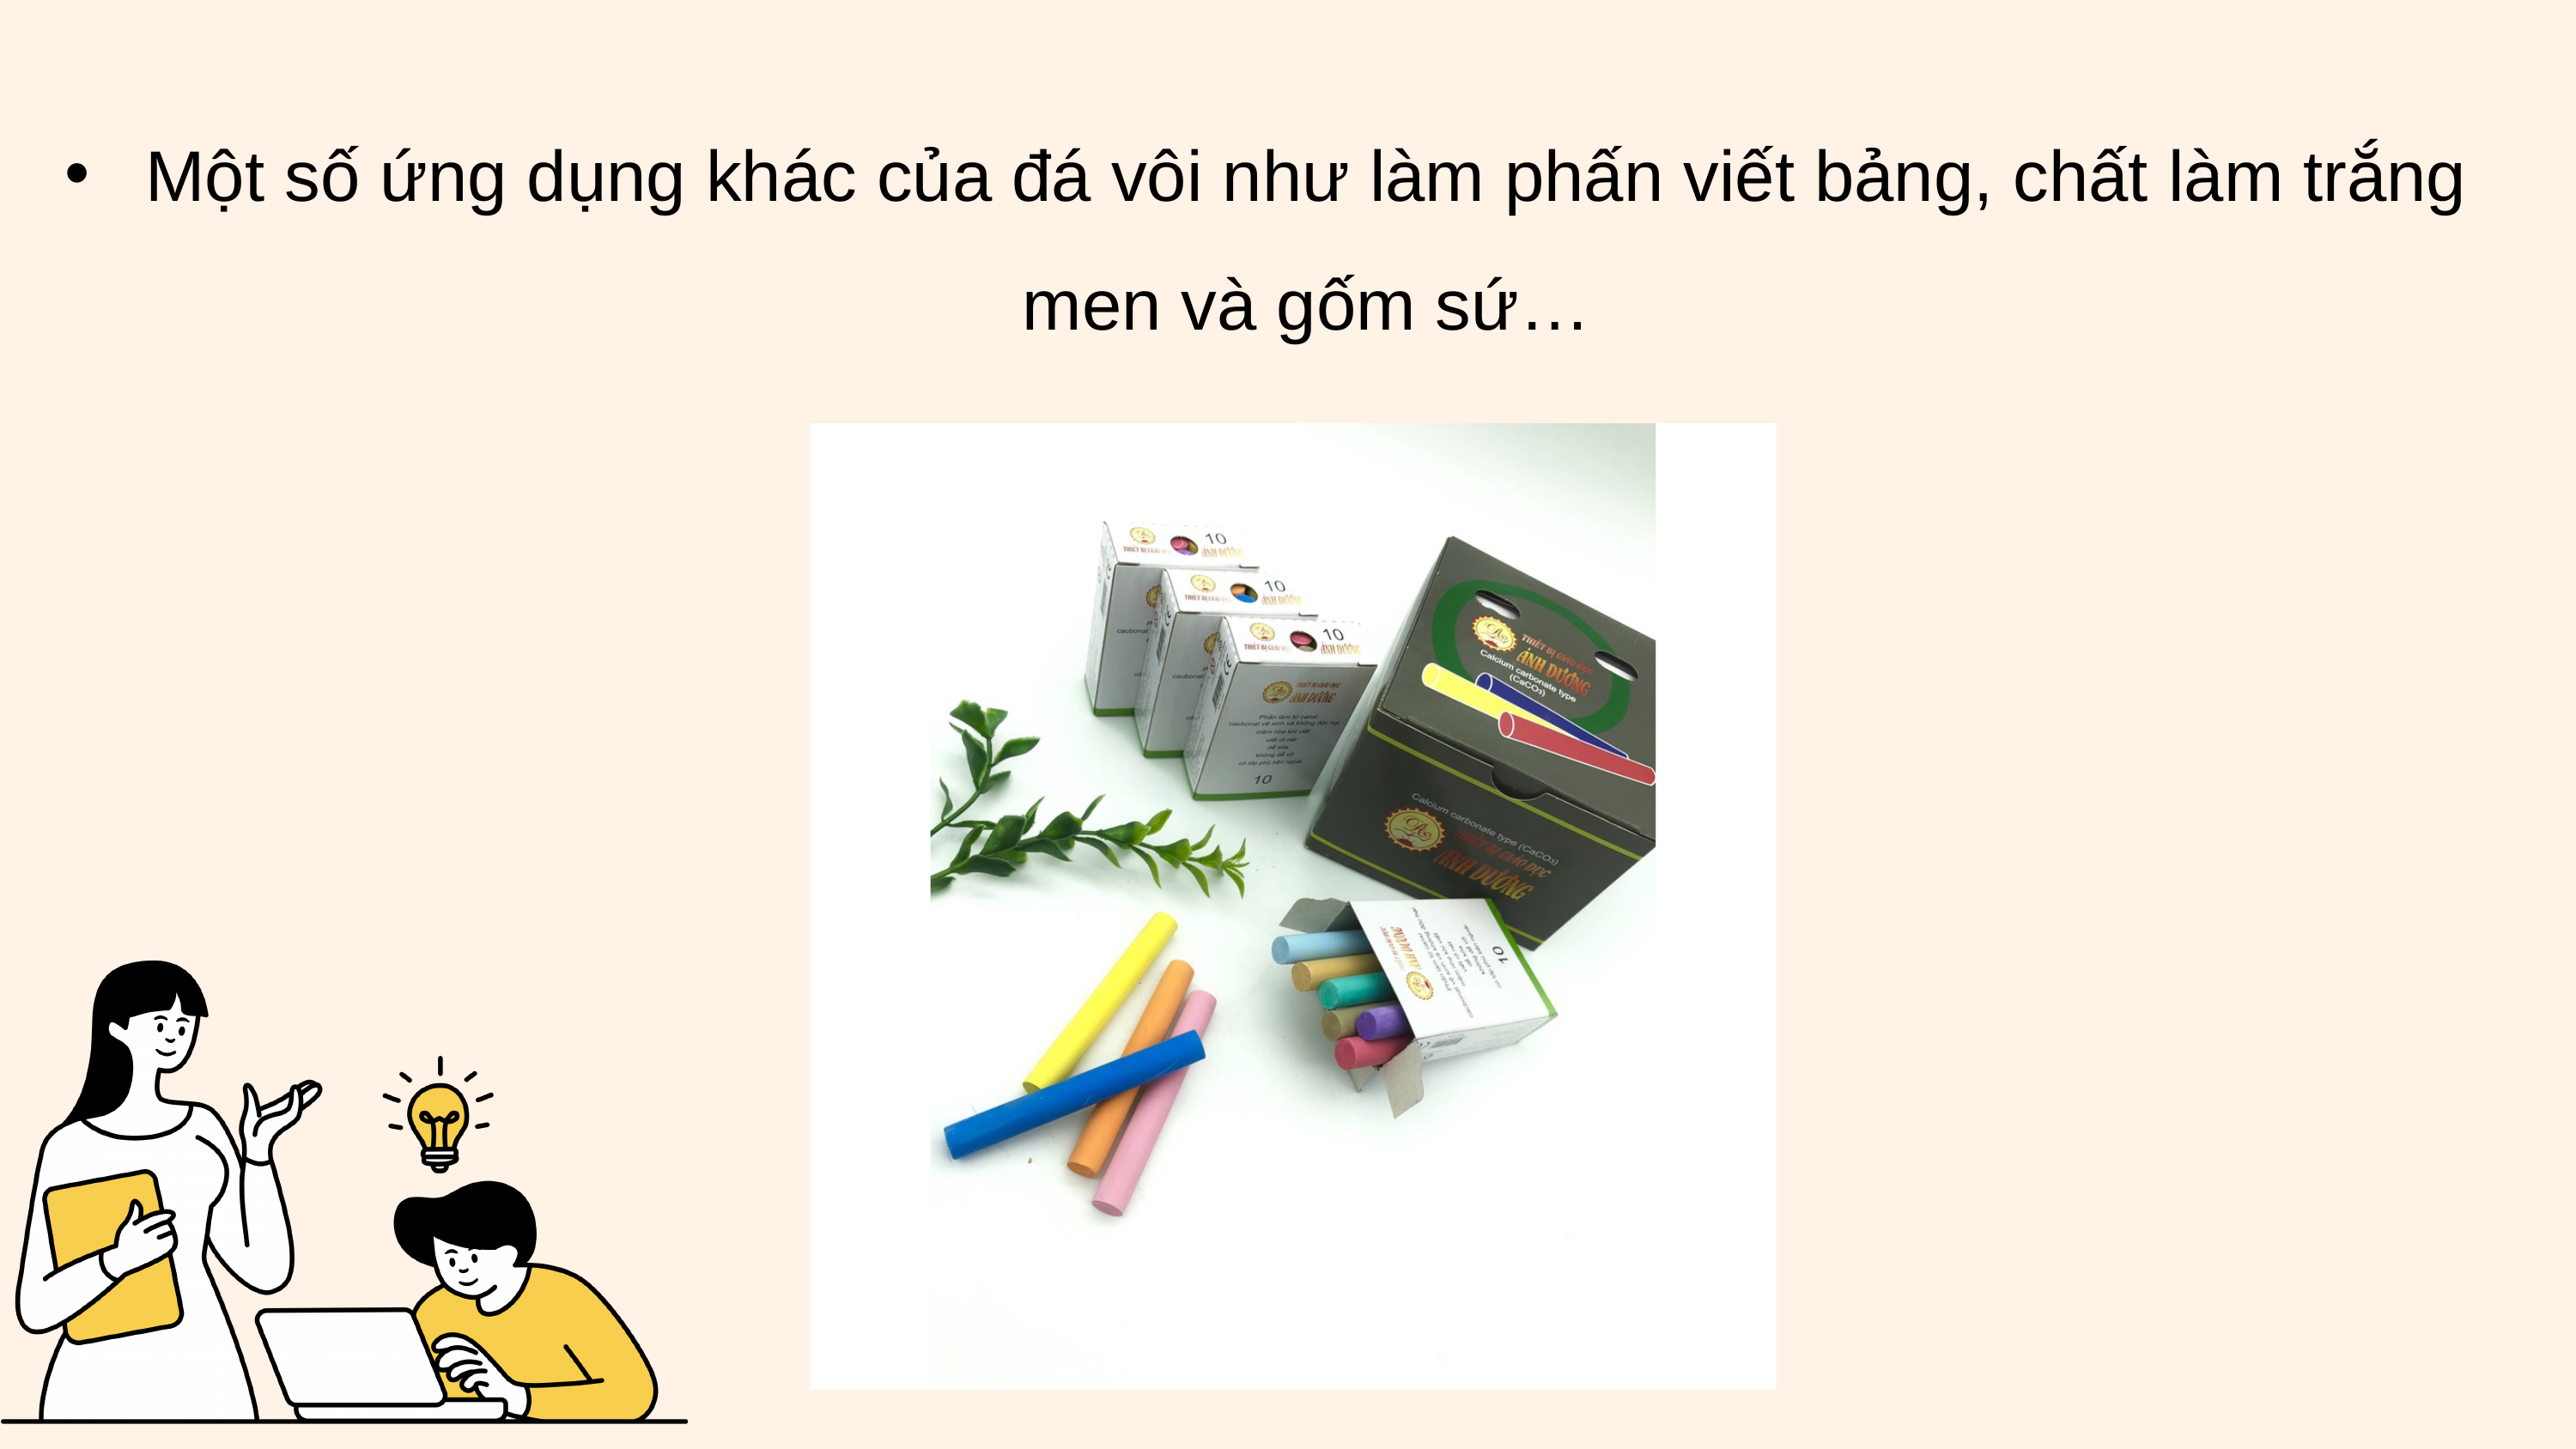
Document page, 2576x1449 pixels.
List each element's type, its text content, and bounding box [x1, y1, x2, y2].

picture [810, 423, 1777, 1390]
picture [1, 960, 688, 1425]
text_box Một số ứng dụng khác của đá vôi như làm phấn viết bảng, chất làm trắng men và gốm sứ… [32, 80, 2501, 351]
